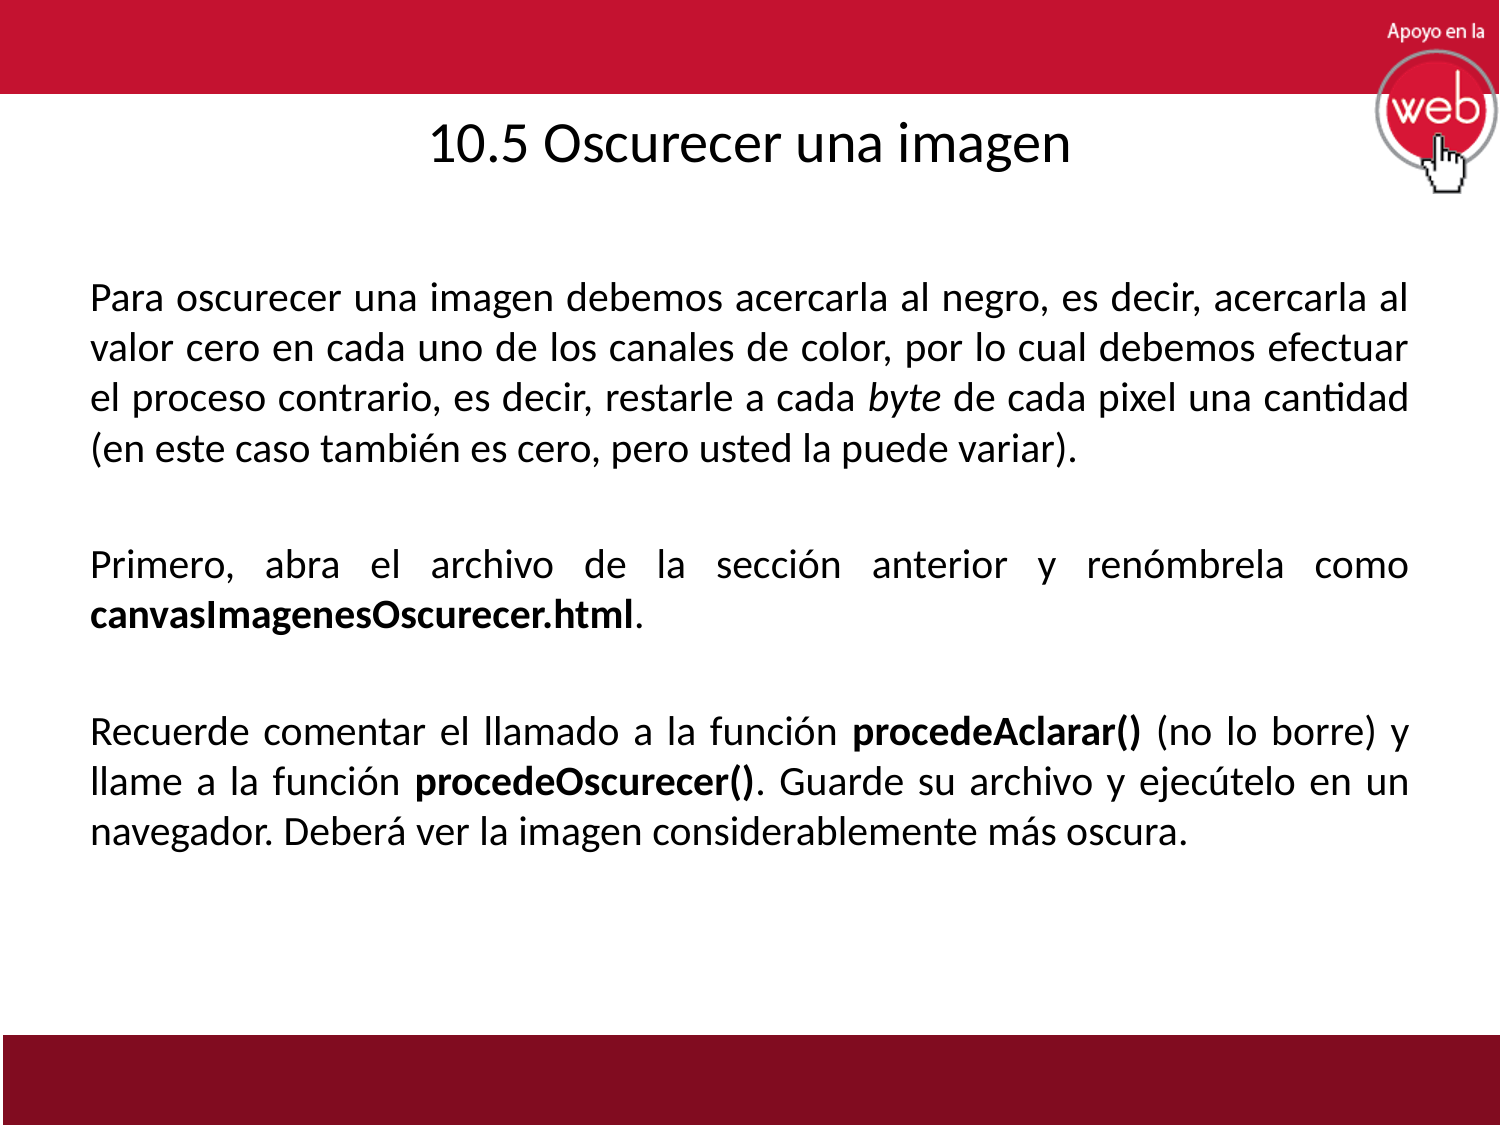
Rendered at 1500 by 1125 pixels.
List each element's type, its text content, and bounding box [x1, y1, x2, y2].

list Para oscurecer una imagen debemos acercarla al negro, es decir, acercarla al valor cero en cada uno de los canales de color, por lo cual debemos efectuar el proceso contrario, es decir, restarle a cada byte de cada pixel una cantidad (en este caso también es cero, pero usted la puede variar). Primero, abra el archivo de la sección anterior y renómbrela como canvasImagenesOscurecer.html. Recuerde comentar el llamado a la función procedeAclarar() (no lo borre) y llame a la función procedeOscurecer(). Guarde su archivo y ejecútelo en un navegador. Deberá ver la imagen considerablemente más oscura. [75, 262, 1425, 1005]
title 10.5 Oscurecer una imagen [75, 45, 1425, 233]
picture [0, 0, 1500, 1125]
